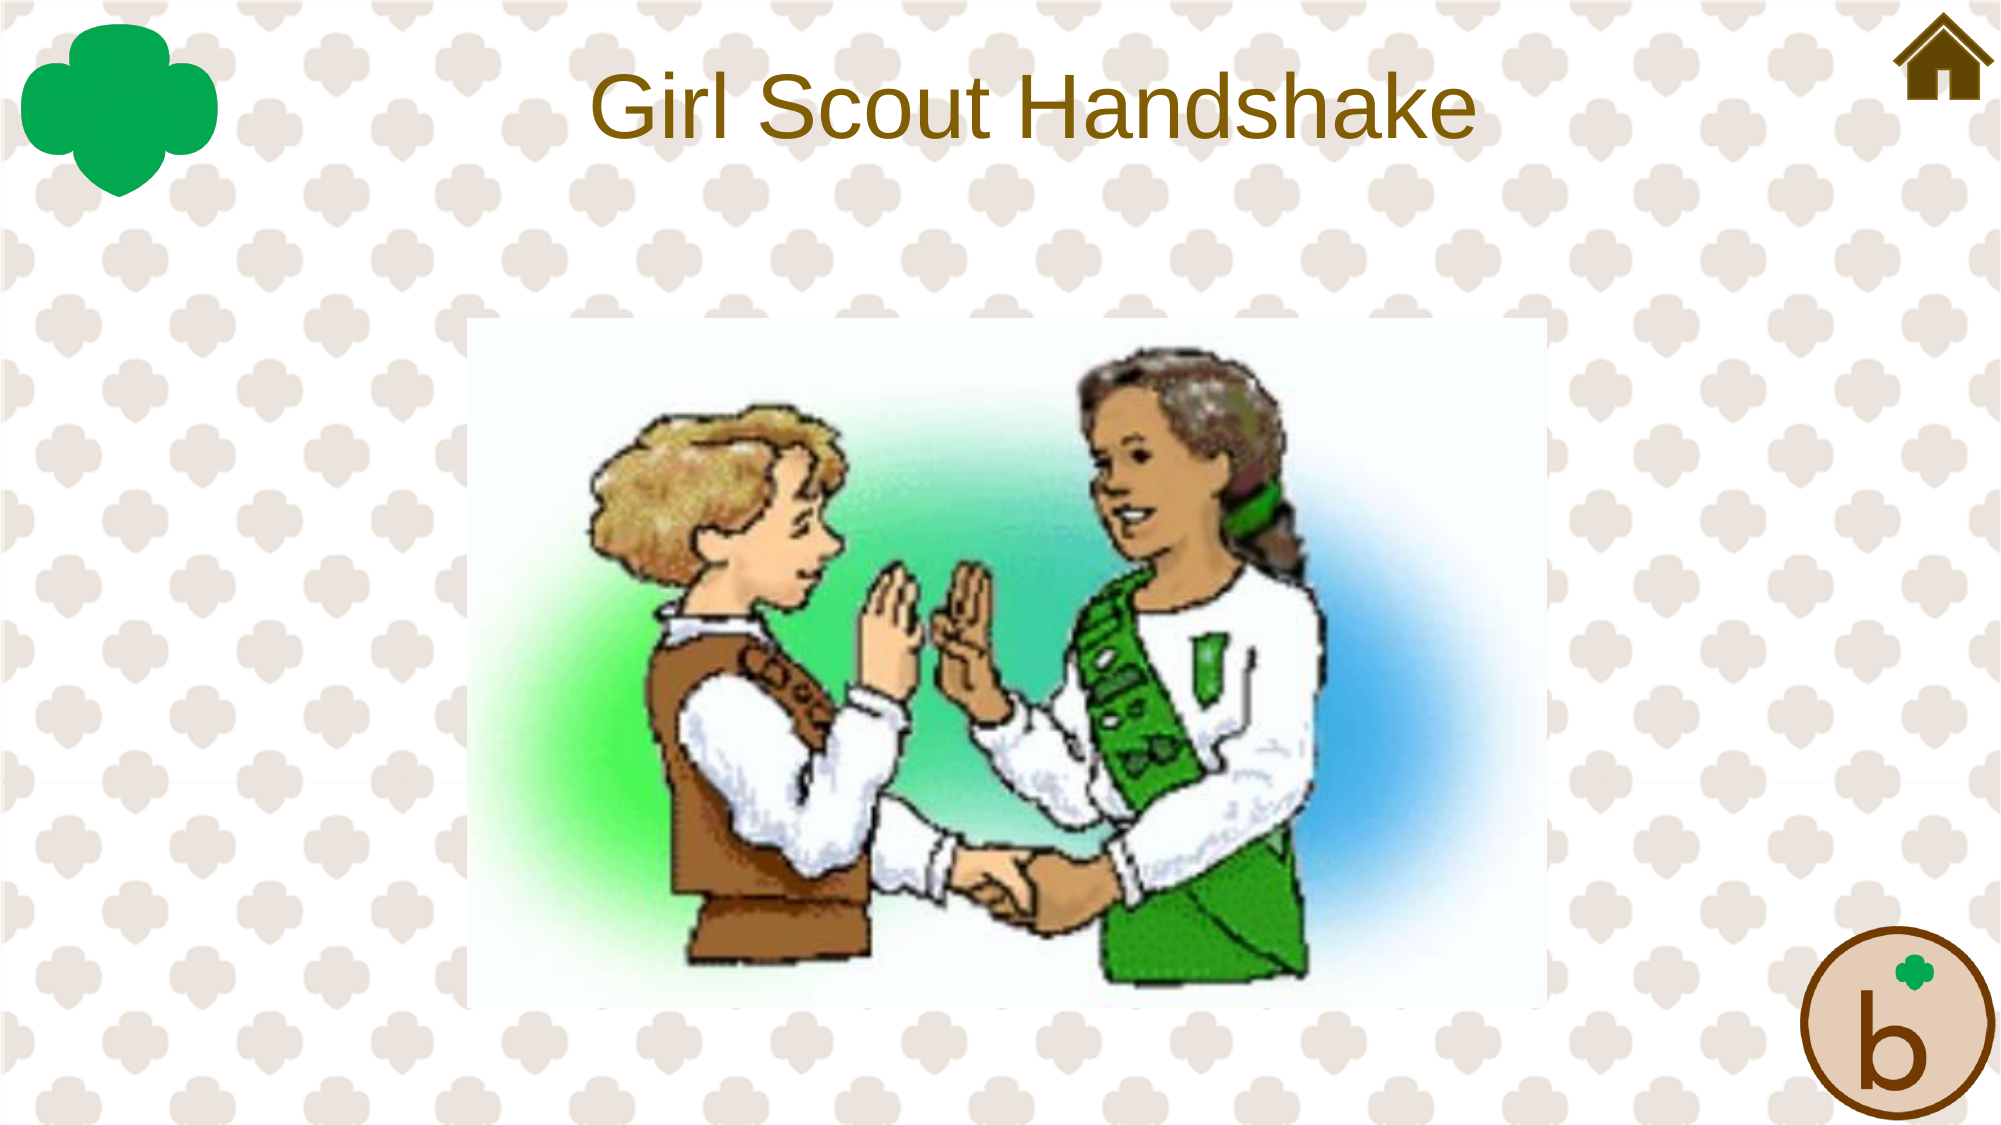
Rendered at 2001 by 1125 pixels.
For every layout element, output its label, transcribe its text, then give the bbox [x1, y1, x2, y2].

picture [0, 0, 2001, 1125]
title Girl Scout Handshake [238, 0, 1897, 218]
